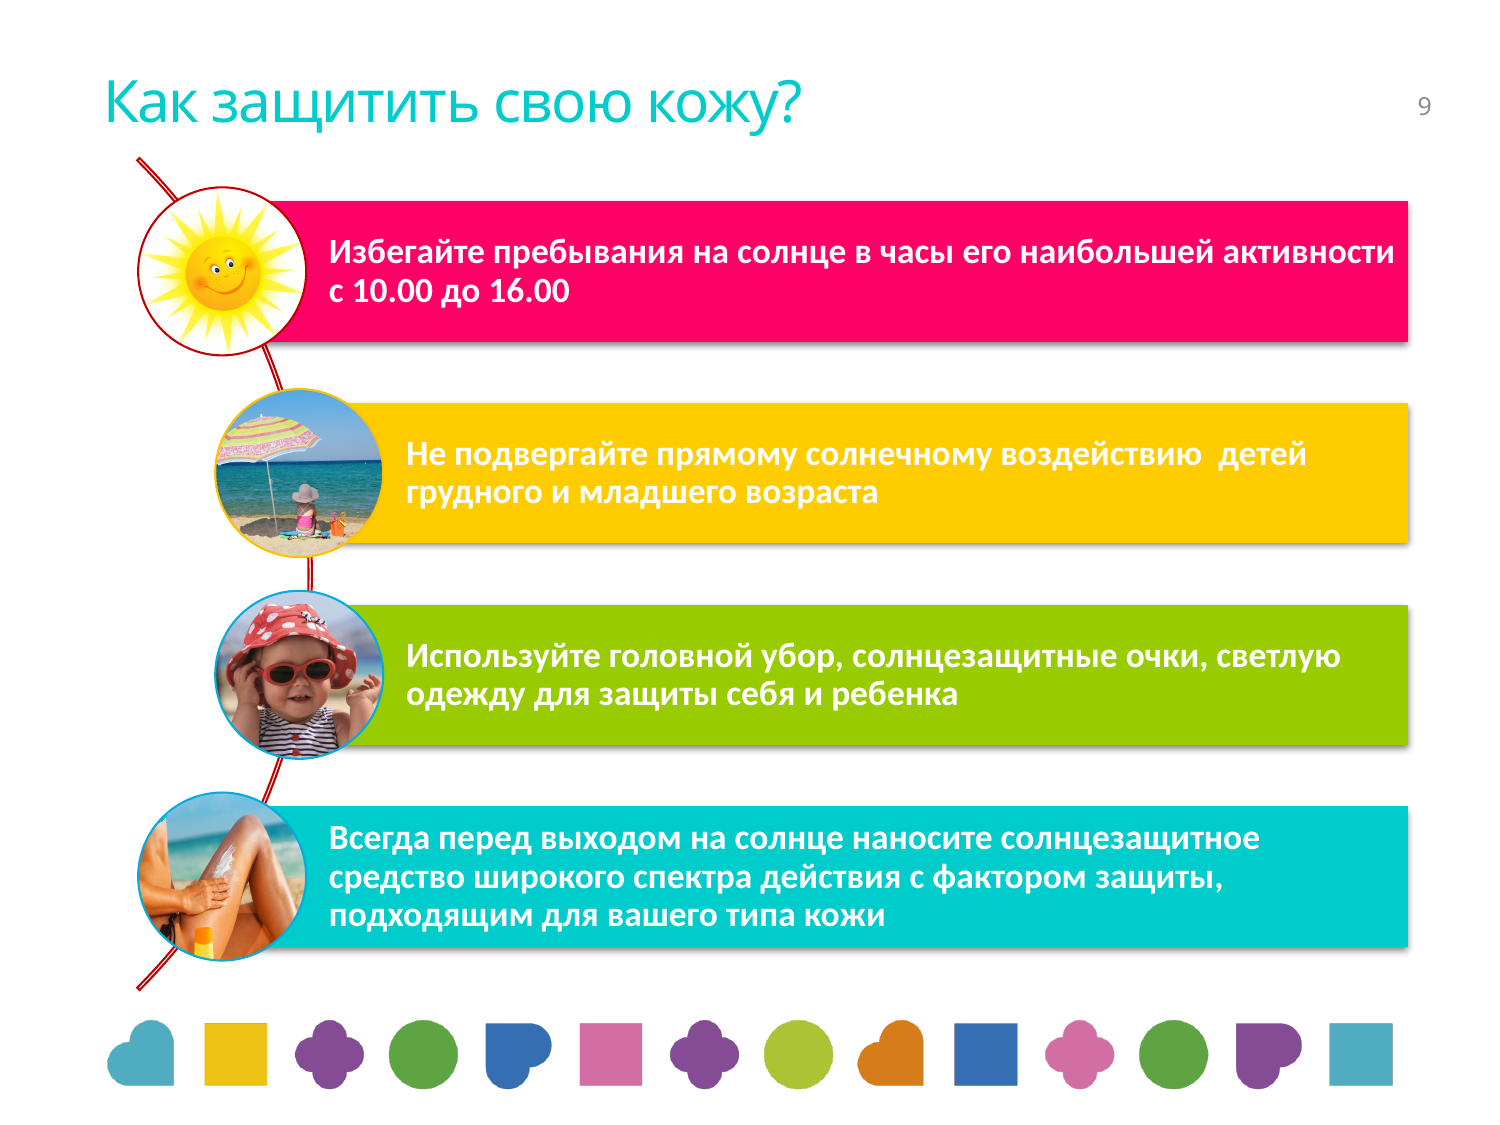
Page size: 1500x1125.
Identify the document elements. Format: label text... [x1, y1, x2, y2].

title Как защитить свою кожу? [103, 59, 1397, 215]
slide_number 9 [1417, 60, 1476, 131]
picture [99, 1011, 1400, 1112]
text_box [123, 136, 1418, 1012]
